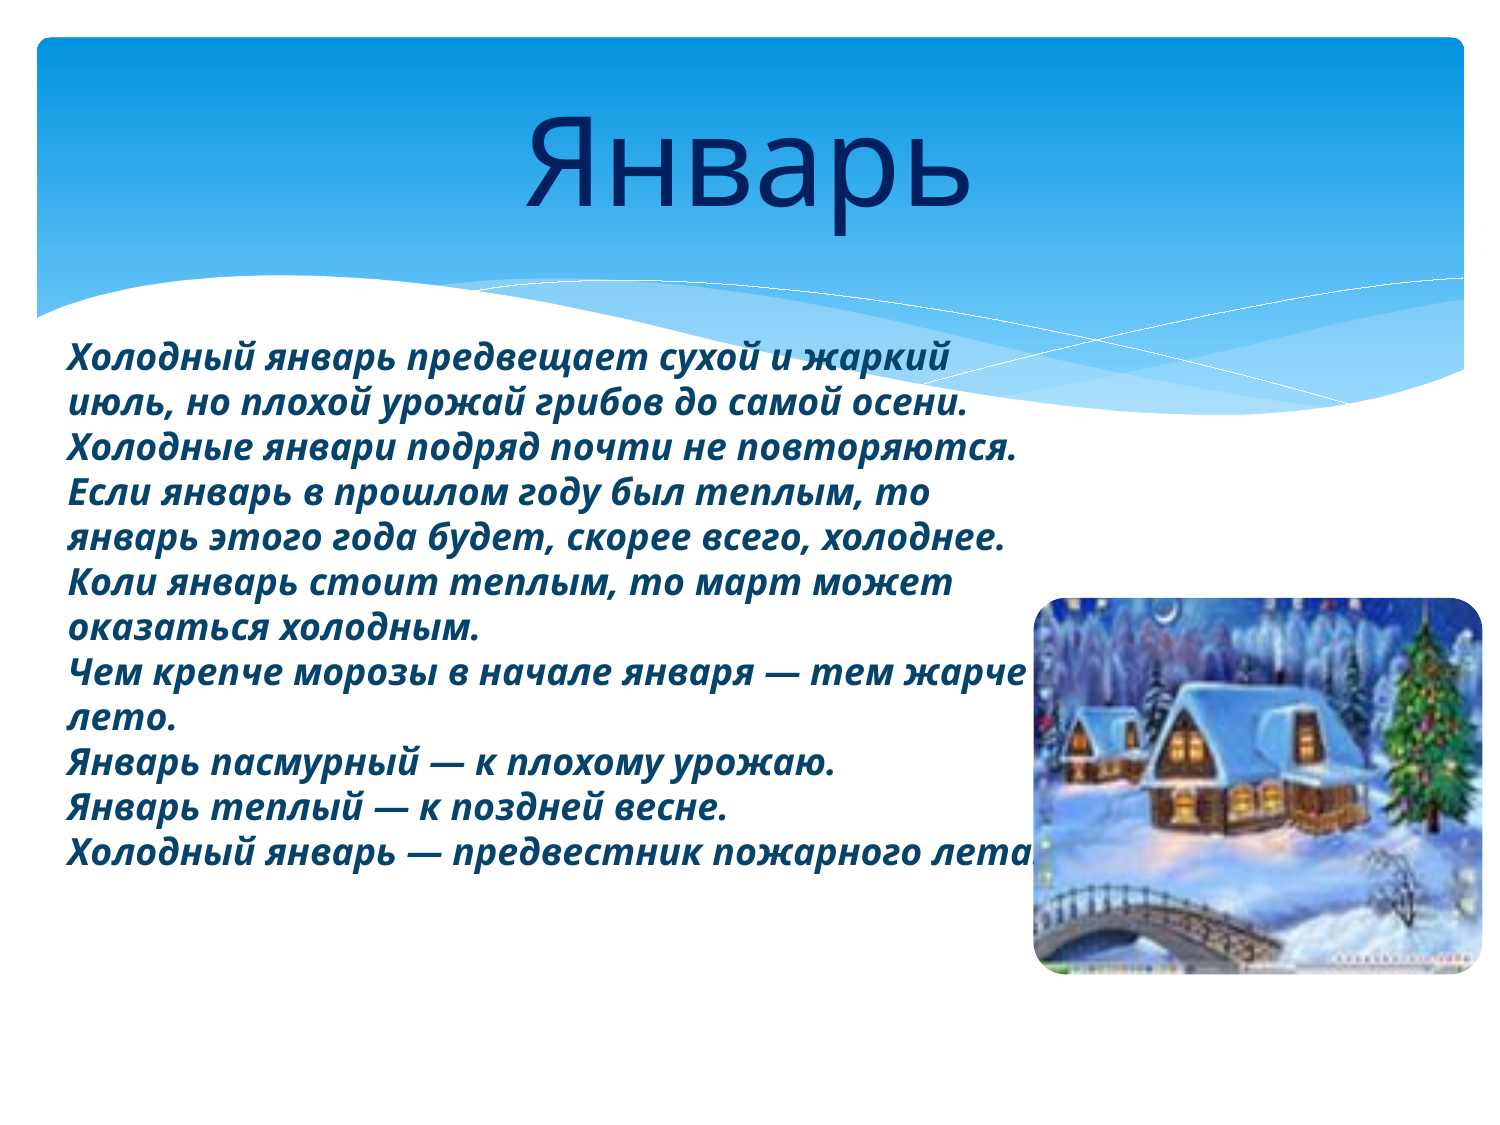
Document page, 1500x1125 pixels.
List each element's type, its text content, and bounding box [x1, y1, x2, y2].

text_box Холодный январь предвещает сухой и жаркий июль, но плохой урожай грибов до самой осени. Холодные январи подряд почти не повторяются. Если январь в прошлом году был теплым, то январь этого года будет, скорее всего, холоднее. Коли январь стоит теплым, то март может оказаться холодным. Чем крепче морозы в начале января — тем жарче лето. Январь пасмурный — к плохому урожаю. Январь теплый — к поздней весне. Холодный январь — предвестник пожарного лета. [53, 325, 1081, 881]
picture [1033, 597, 1483, 975]
title Январь [75, 55, 1425, 261]
